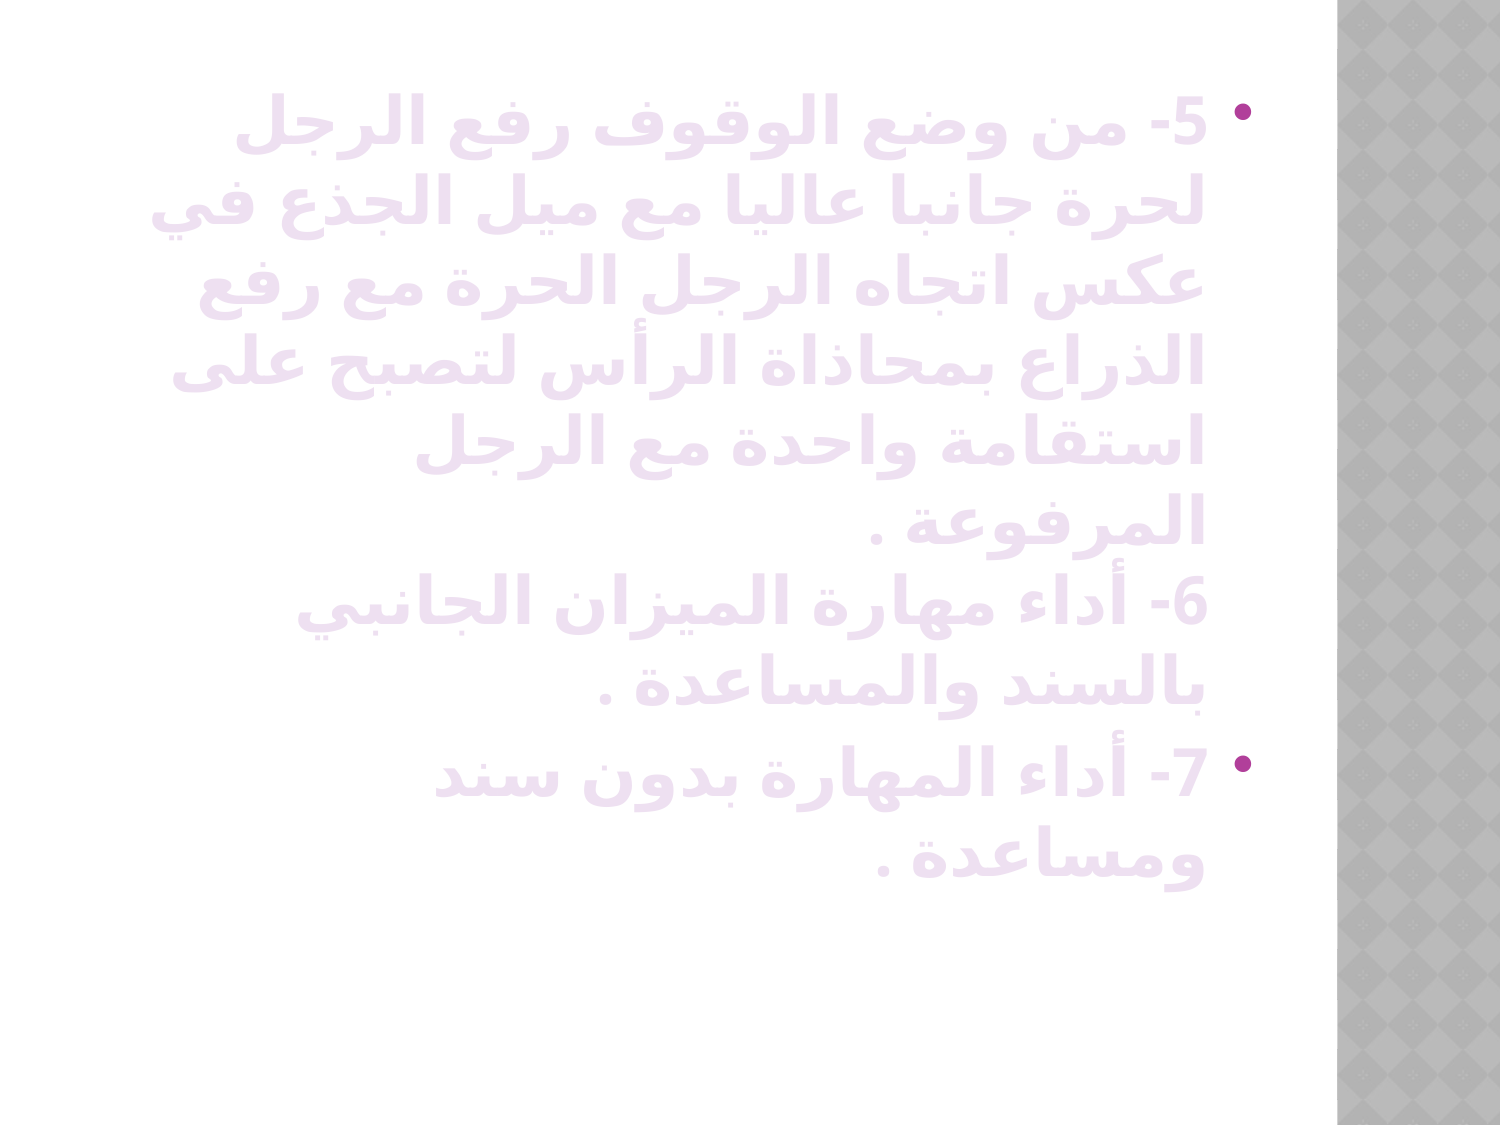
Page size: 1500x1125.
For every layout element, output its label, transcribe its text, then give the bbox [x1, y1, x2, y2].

list 5- من وضع الوقوف رفع الرجل لحرة جانبا عاليا مع ميل الجذع في عكس اتجاه الرجل الحرة مع رفع الذراع بمحاذاة الرأس لتصبح على استقامة واحدة مع الرجل المرفوعة . 6- أداء مهارة الميزان الجانبي بالسند والمساعدة . 7- أداء المهارة بدون سند ومساعدة . [82, 70, 1270, 866]
